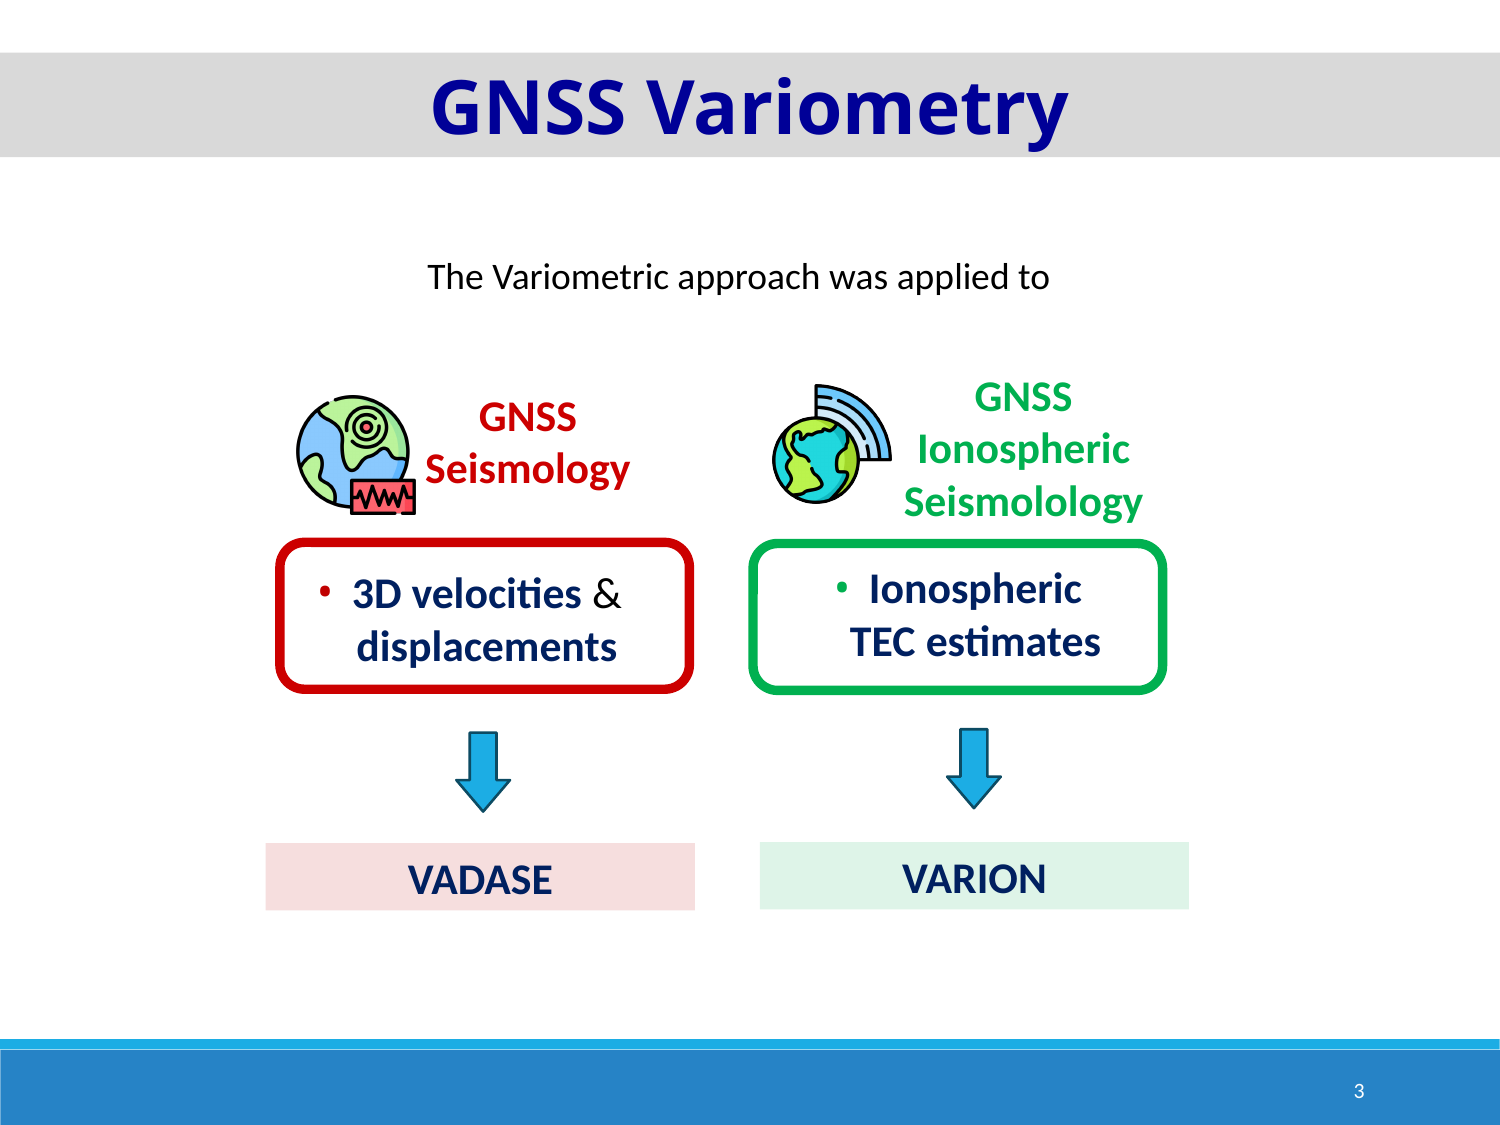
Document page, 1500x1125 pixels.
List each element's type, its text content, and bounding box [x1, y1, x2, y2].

text_box [753, 543, 1163, 691]
text_box GNSS Ionospheric Seismolology [858, 356, 1190, 536]
text_box GNSS Seismology [405, 376, 651, 504]
text_box VARION [759, 842, 1189, 910]
text_box VADASE [265, 843, 695, 911]
text_box [945, 727, 1002, 810]
picture [296, 394, 417, 516]
text_box [282, 542, 690, 690]
text_box 3D velocities & displacements [254, 557, 684, 678]
slide_number 3 [1218, 1059, 1380, 1120]
picture [771, 383, 893, 505]
text_box [455, 731, 512, 813]
text_box GNSS Variometry [0, 52, 1500, 158]
text_box The Variometric approach was applied to [364, 244, 1115, 305]
